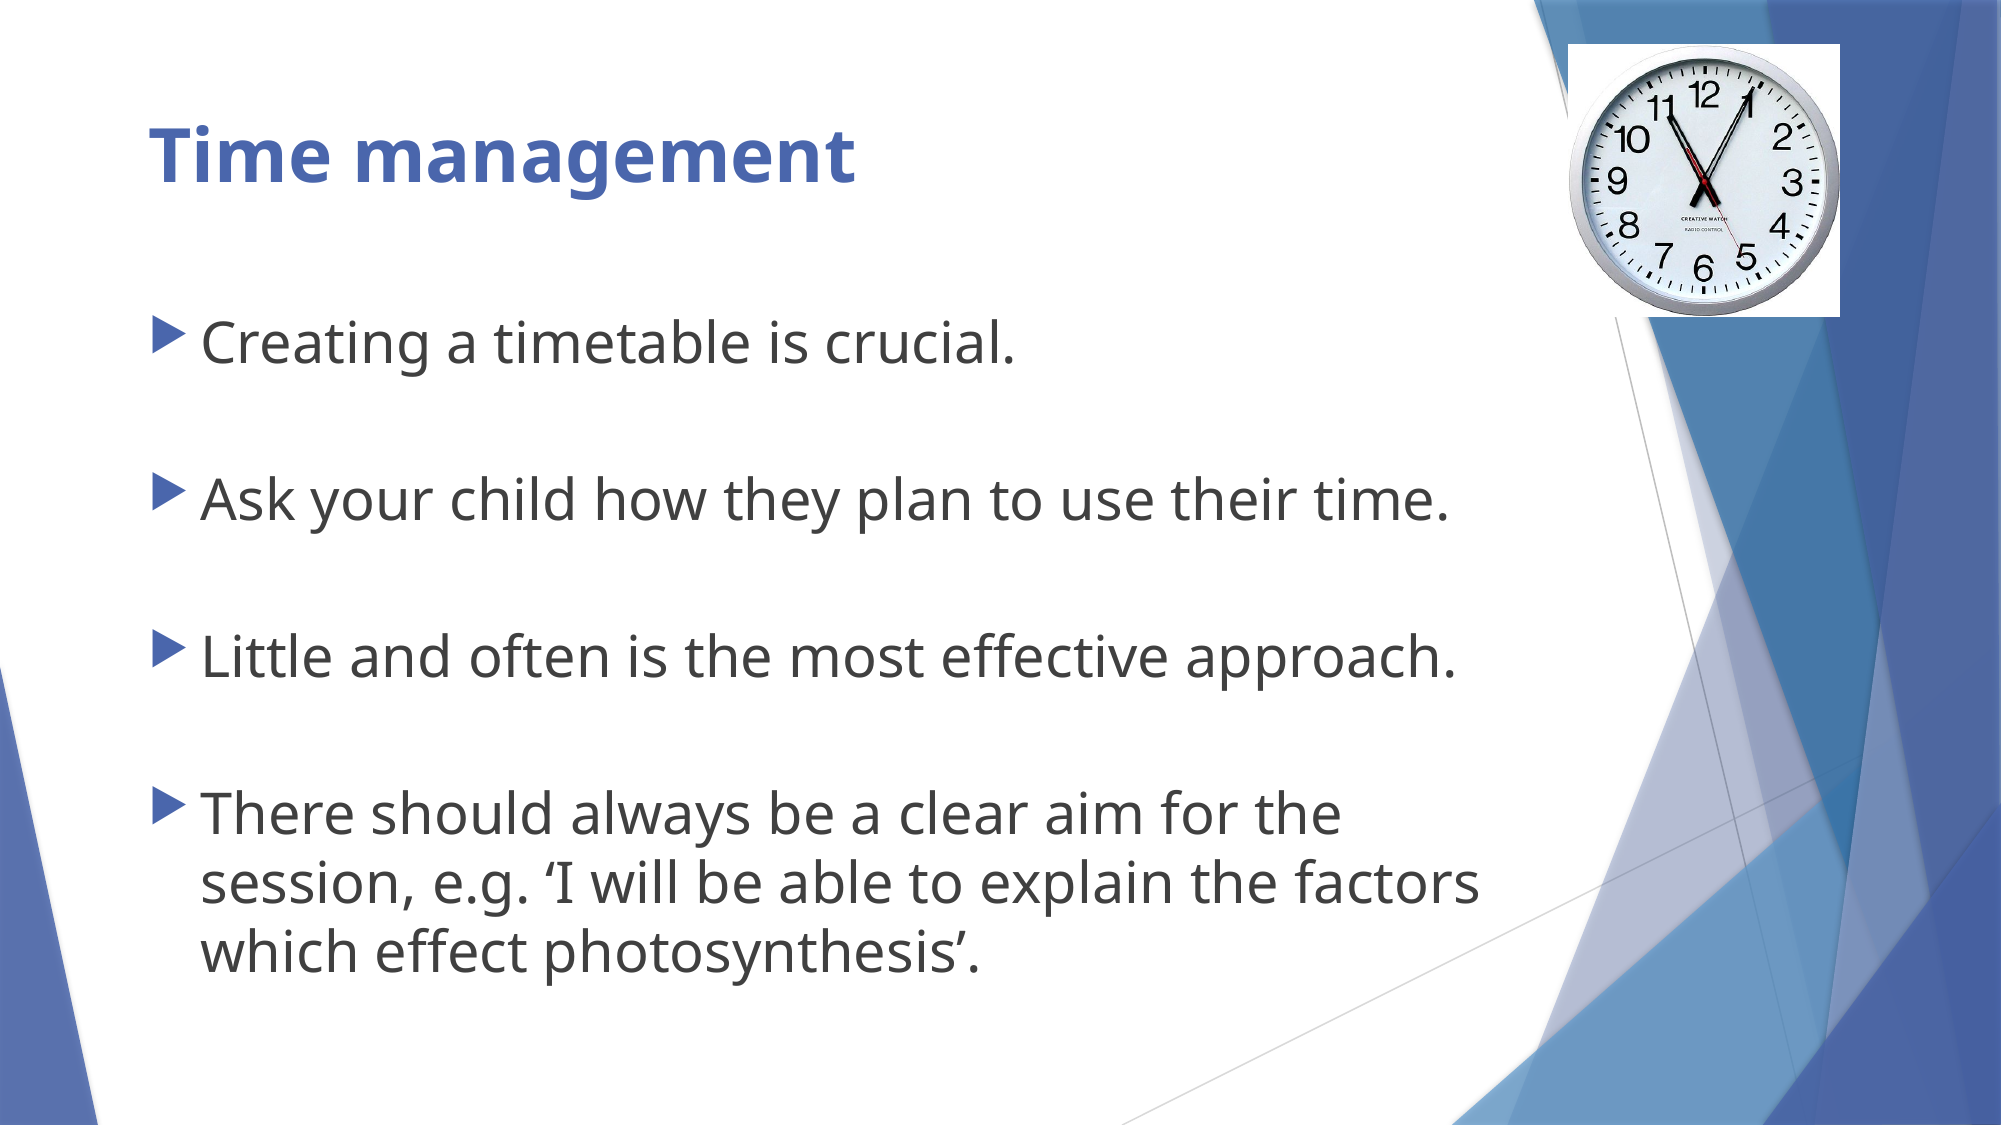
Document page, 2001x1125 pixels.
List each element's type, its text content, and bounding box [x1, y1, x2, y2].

title Time management [133, 99, 1522, 220]
picture [1568, 44, 1841, 318]
list Creating a timetable is crucial. Ask your child how they plan to use their time. Little and often is the most effective approach. There should always be a clear aim for the session, e.g. ‘I will be able to explain the factors which effect photosynthesis’. [133, 220, 1569, 1025]
